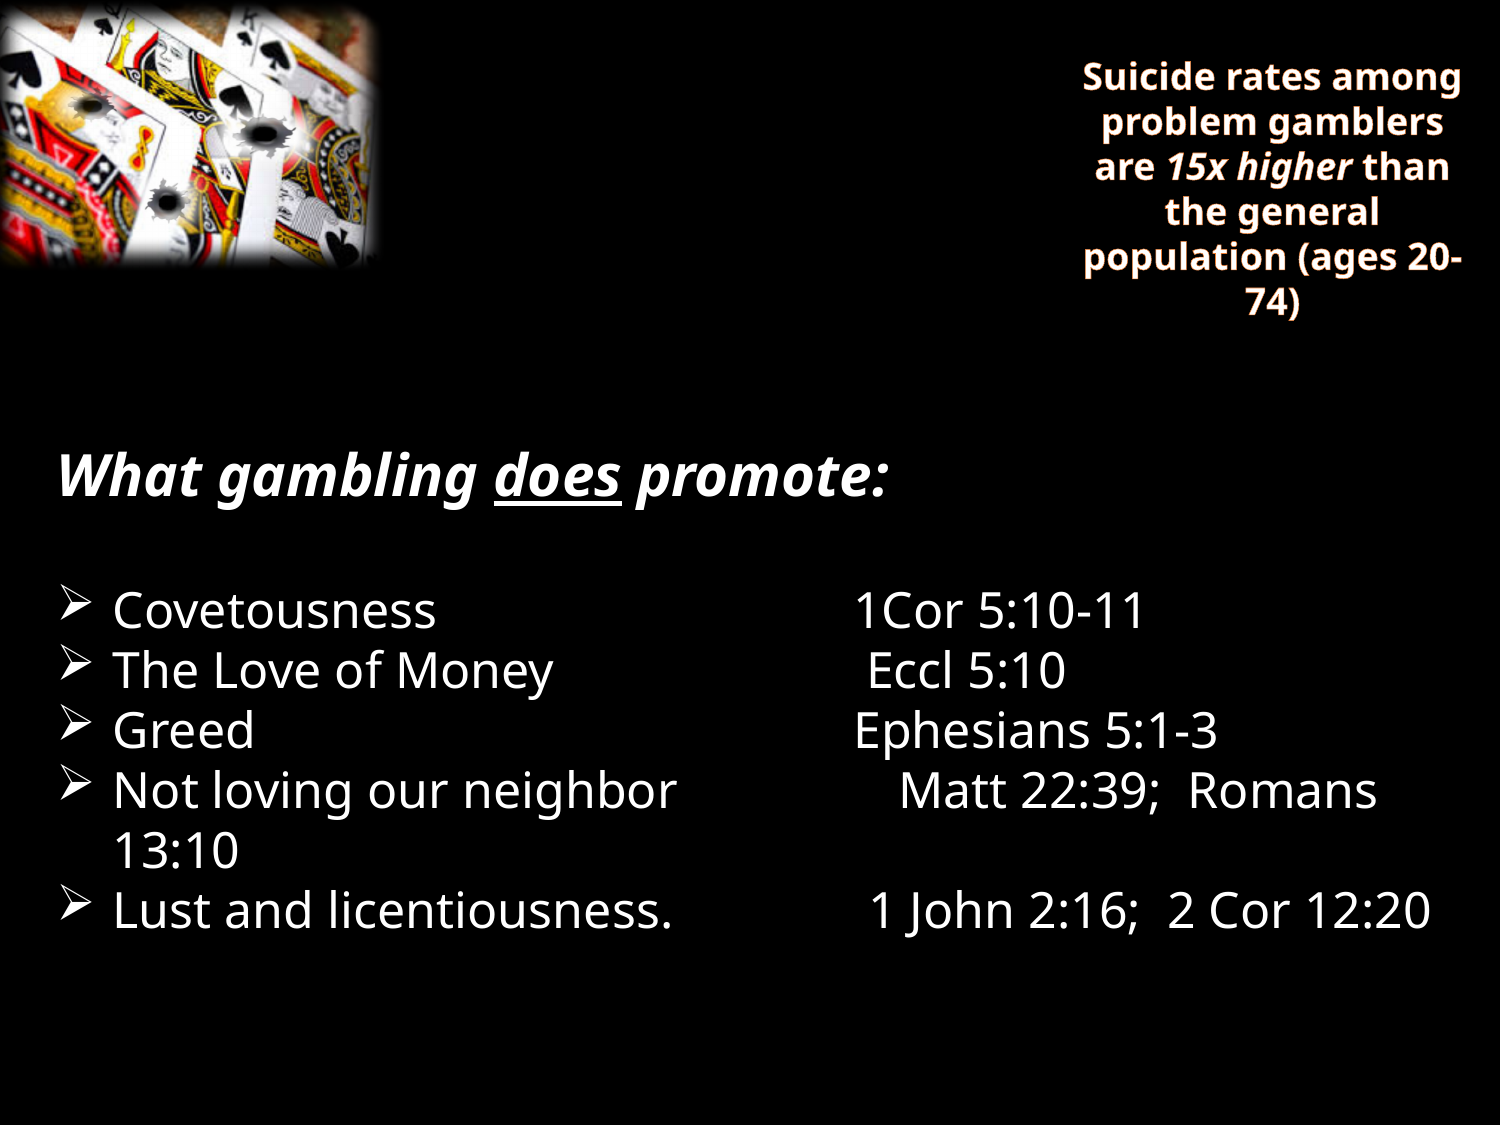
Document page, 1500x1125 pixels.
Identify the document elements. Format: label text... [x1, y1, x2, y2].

picture [41, 72, 144, 137]
text_box Suicide rates among problem gamblers are 15x higher than the general population (ages 20-74) [1054, 44, 1491, 330]
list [0, 0, 386, 272]
text_box What gambling does promote: Covetousness 1Cor 5:10-11 The Love of Money Eccl 5:10 Greed Ephesians 5:1-3 Not loving our neighbor Matt 22:39; Romans 13:10 Lust and licentiousness. 1 John 2:16; 2 Cor 12:20 [41, 431, 1459, 946]
picture [120, 95, 331, 242]
